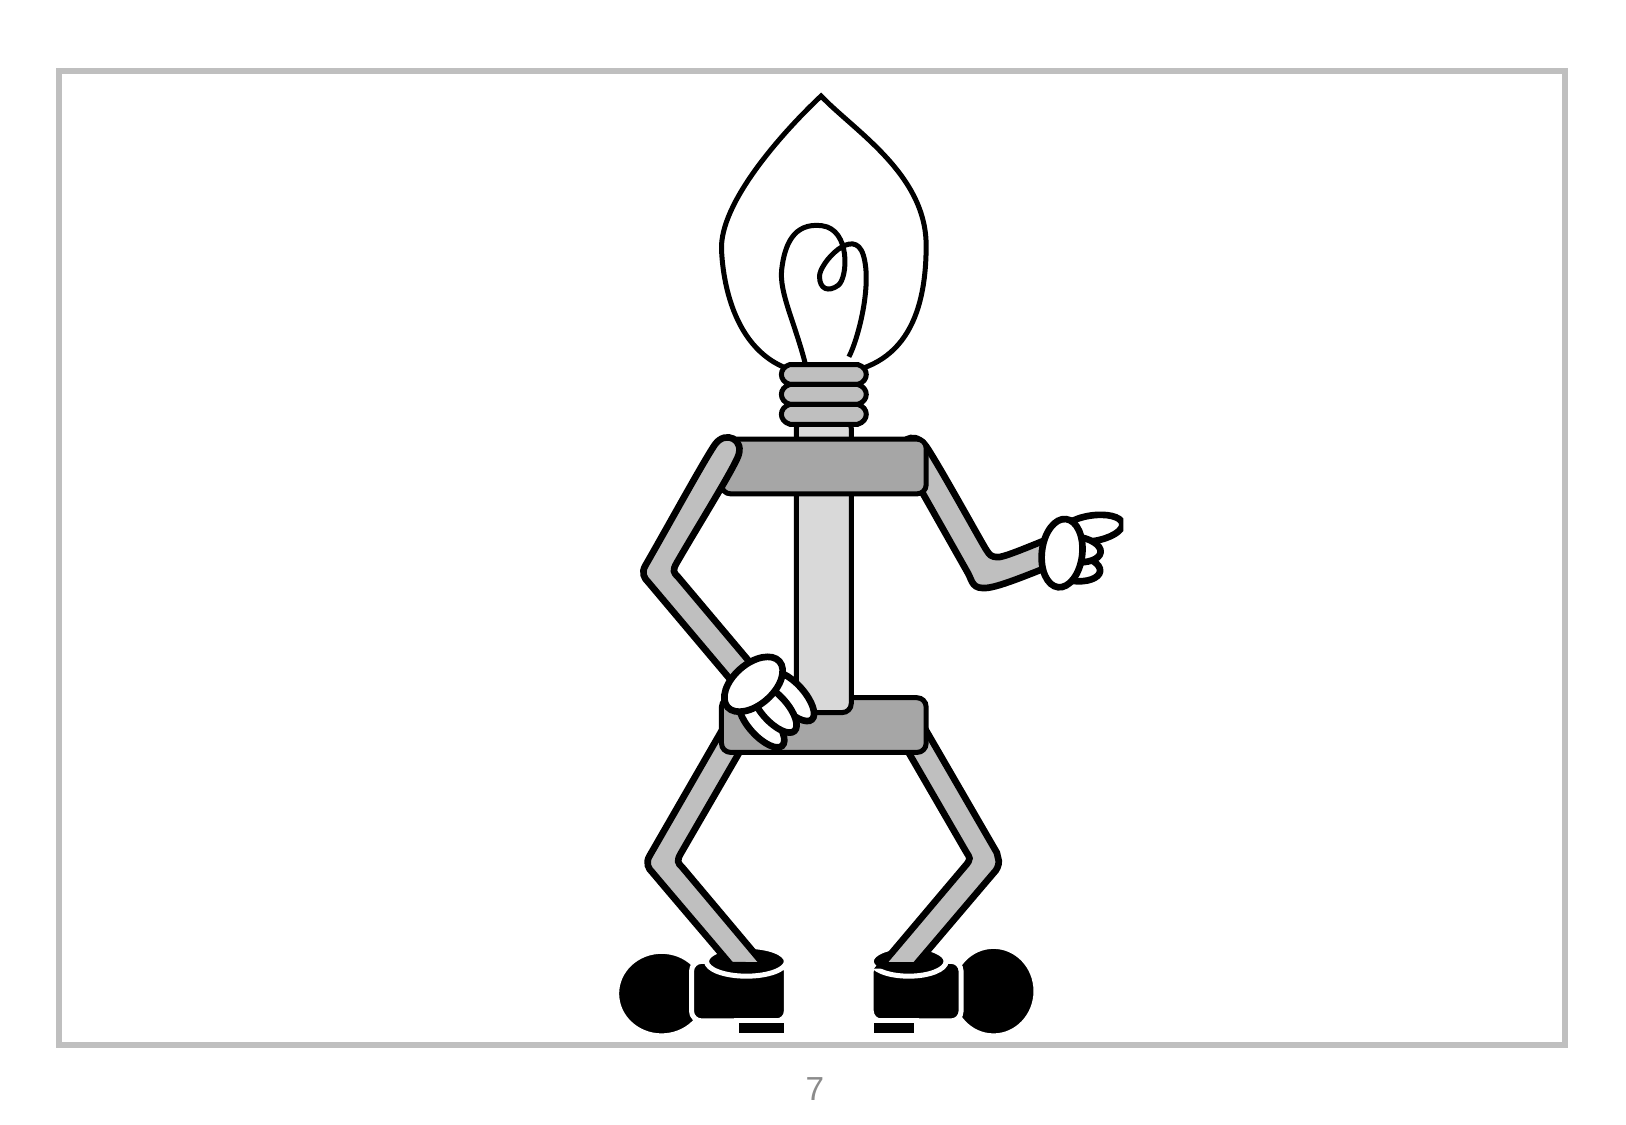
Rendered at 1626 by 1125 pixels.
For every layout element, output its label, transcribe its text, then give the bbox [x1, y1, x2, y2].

slide_number 7 [631, 1057, 998, 1117]
